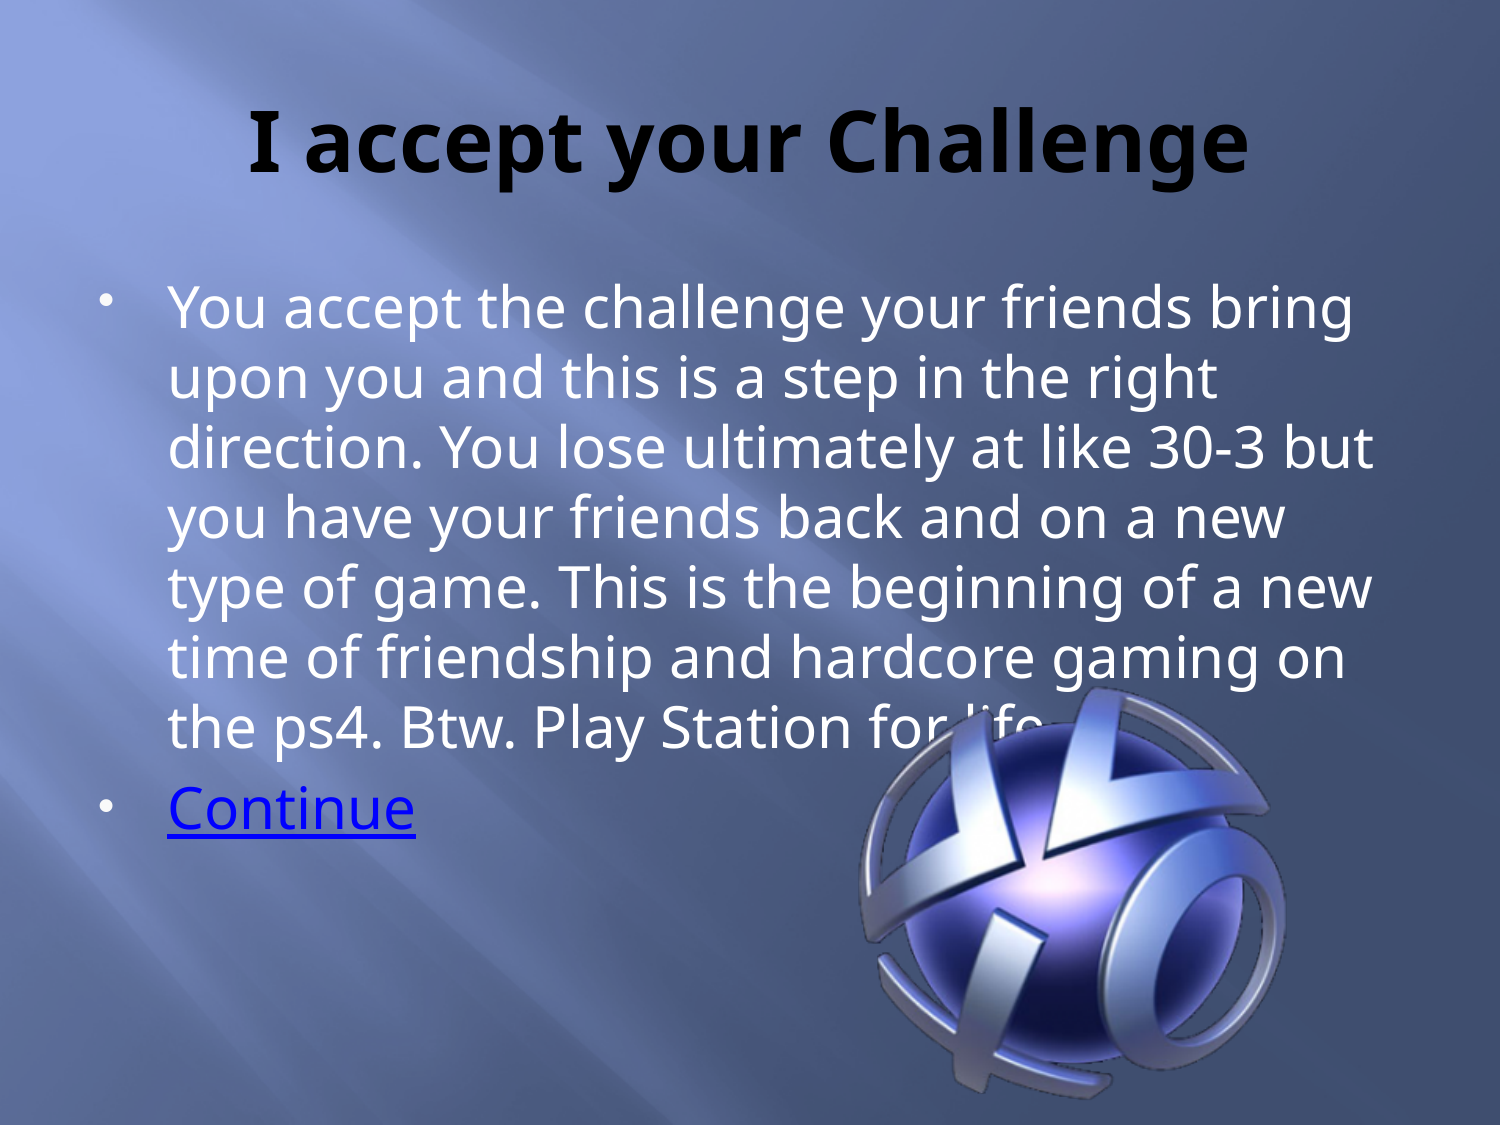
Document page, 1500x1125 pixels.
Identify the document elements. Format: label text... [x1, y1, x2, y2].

picture [837, 665, 1307, 1122]
title I accept your Challenge [75, 45, 1425, 233]
list You accept the challenge your friends bring upon you and this is a step in the right direction. You lose ultimately at like 30-3 but you have your friends back and on a new type of game. This is the beginning of a new time of friendship and hardcore gaming on the ps4. Btw. Play Station for life. Continue [62, 262, 1425, 1050]
